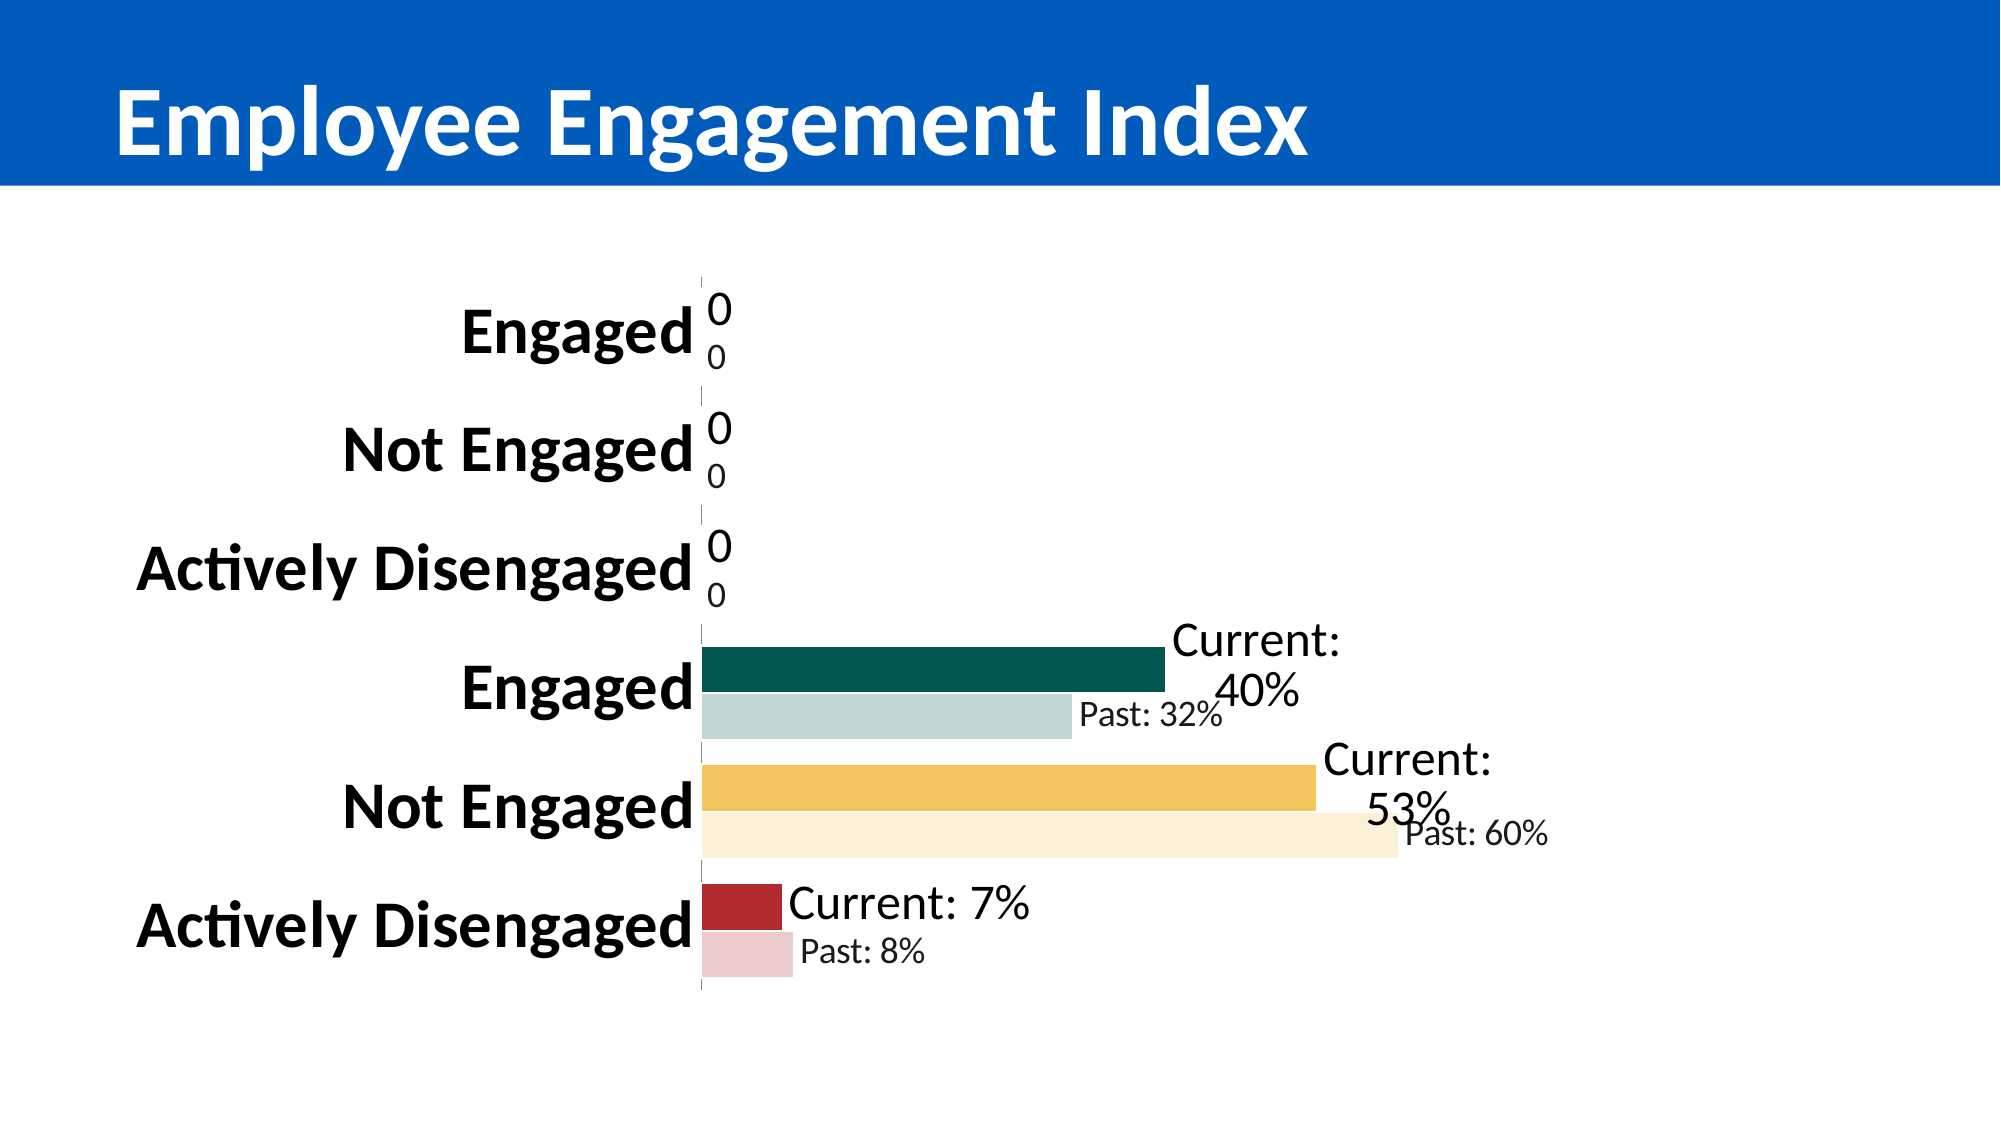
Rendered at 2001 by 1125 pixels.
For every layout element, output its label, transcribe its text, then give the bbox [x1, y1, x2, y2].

chart [99, 262, 1901, 1006]
title Employee Engagement Index [99, 45, 1900, 186]
